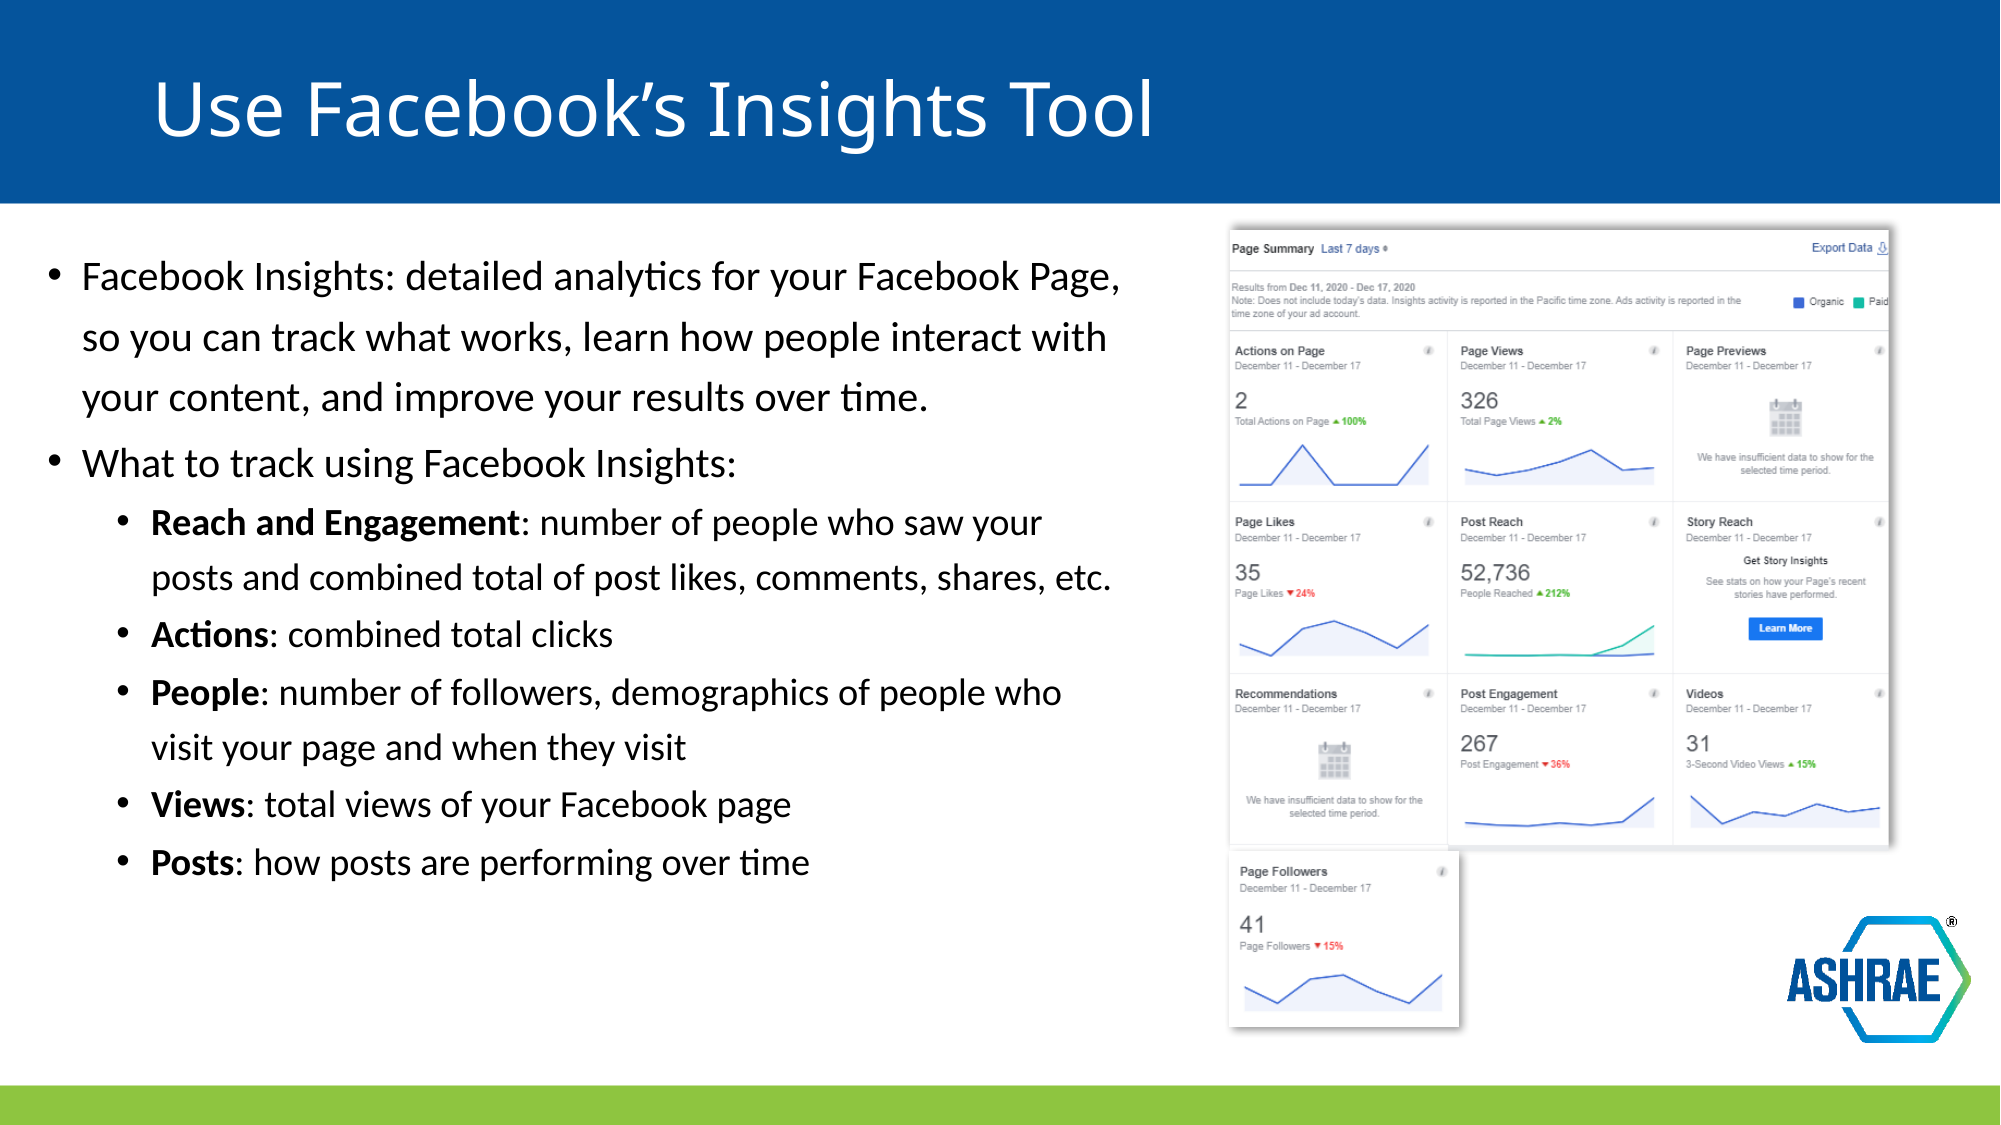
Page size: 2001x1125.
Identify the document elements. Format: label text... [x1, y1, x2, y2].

picture [0, 0, 2000, 1125]
list Facebook Insights: detailed analytics for your Facebook Page, so you can track what works, learn how people interact with your content, and improve your results over time. What to track using Facebook Insights: Reach and Engagement: number of people who saw your posts and combined total of post likes, comments, shares, etc. Actions: combined total clicks People: number of followers, demographics of people who visit your page and when they visit Views: total views of your Facebook page Posts: how posts are performing over time [32, 230, 1146, 1027]
title Use Facebook’s Insights Tool [137, 59, 1863, 166]
